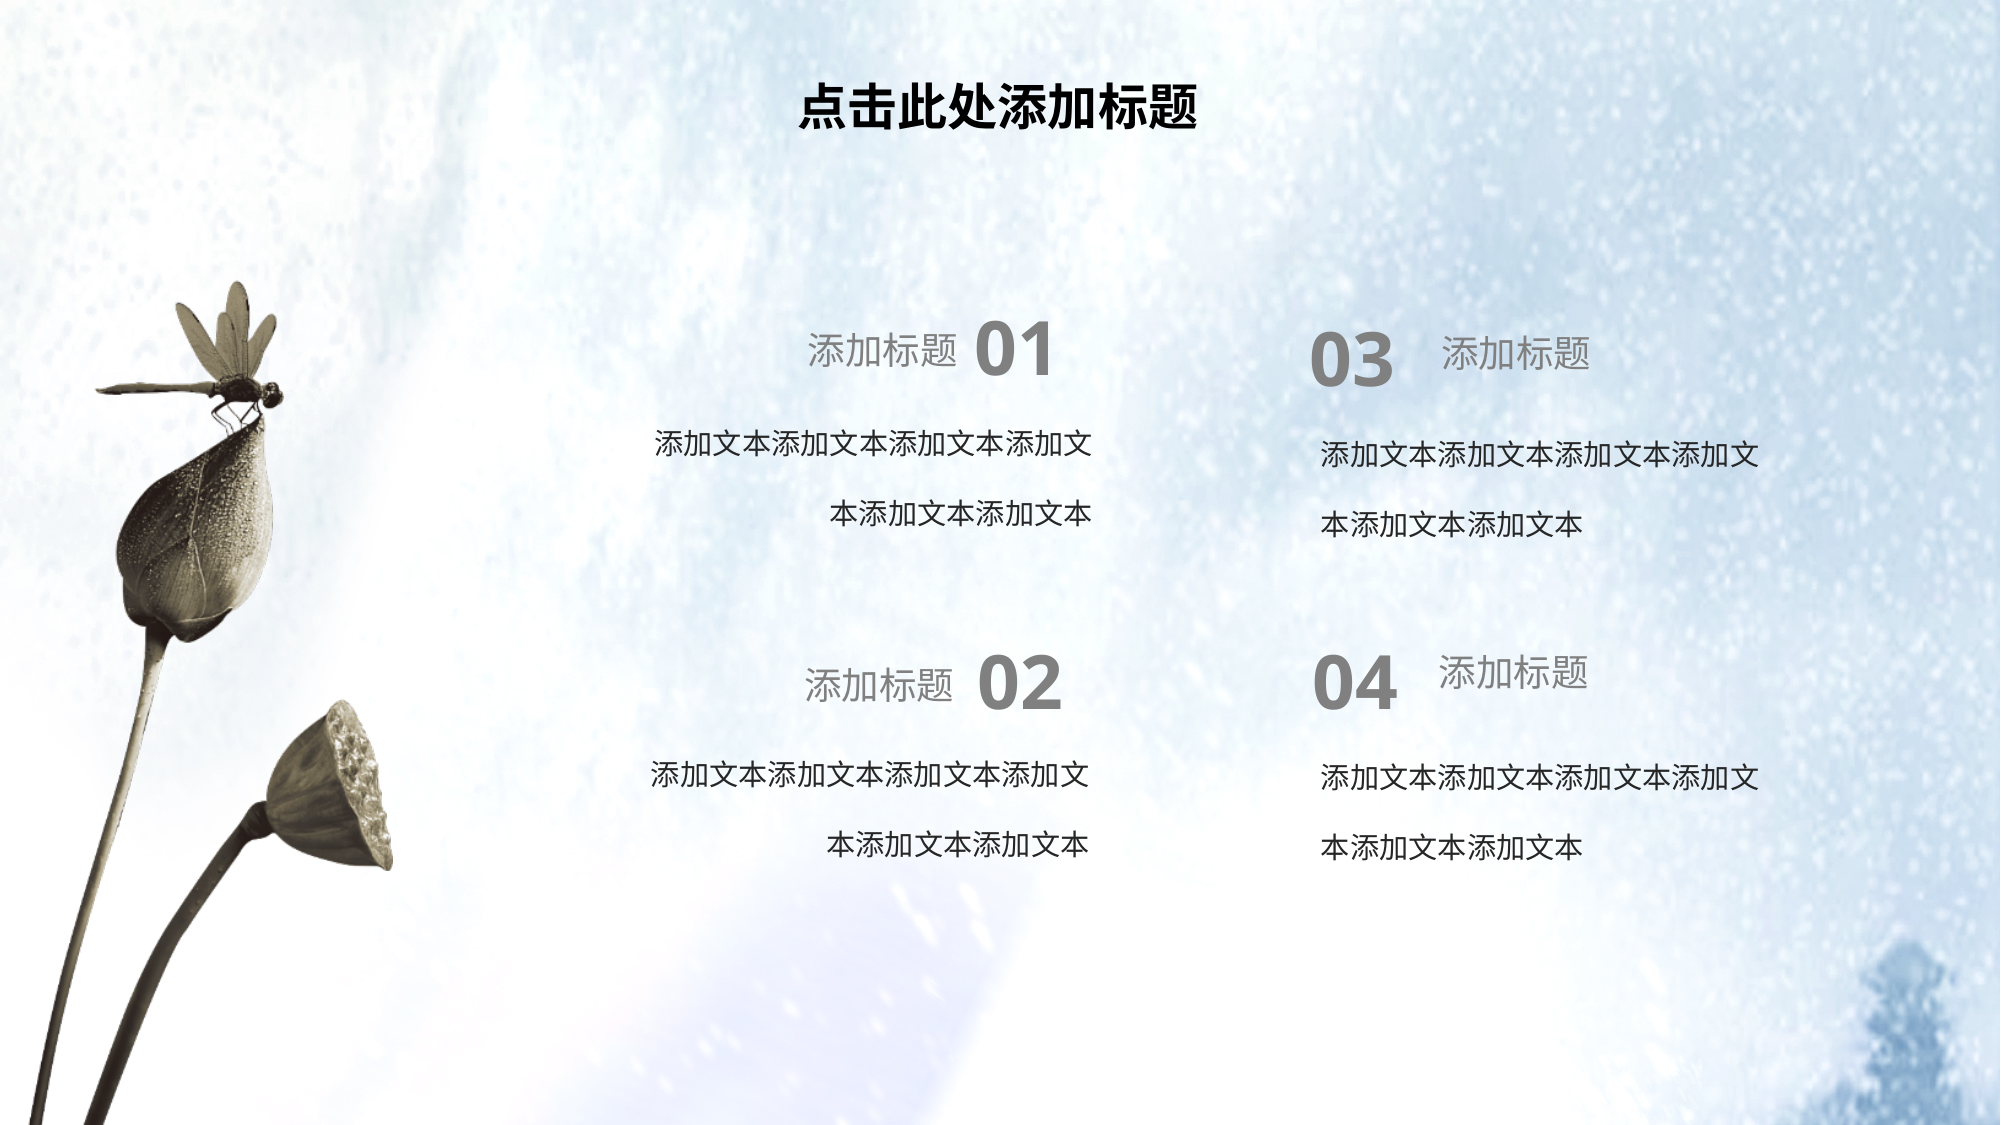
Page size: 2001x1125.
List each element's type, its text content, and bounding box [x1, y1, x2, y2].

text_box 添加标题 [1426, 322, 1606, 382]
picture [0, 0, 2000, 1125]
text_box 添加文本添加文本添加文本添加文本添加文本添加文本 [610, 713, 1105, 939]
text_box 添加文本添加文本添加文本添加文本添加文本添加文本 [1306, 394, 1800, 549]
text_box 03 [1294, 304, 1411, 409]
text_box 01 [960, 292, 1076, 382]
text_box 添加标题 [789, 654, 969, 713]
text_box 点击此处添加标题 [783, 67, 1217, 143]
text_box 02 [962, 627, 1079, 713]
text_box 添加标题 [792, 319, 973, 380]
text_box 04 [1297, 627, 1414, 732]
text_box 添加文本添加文本添加文本添加文本添加文本添加文本 [614, 382, 1108, 608]
text_box 添加标题 [1423, 641, 1604, 702]
text_box 添加文本添加文本添加文本添加文本添加文本添加文本 [1306, 717, 1800, 872]
